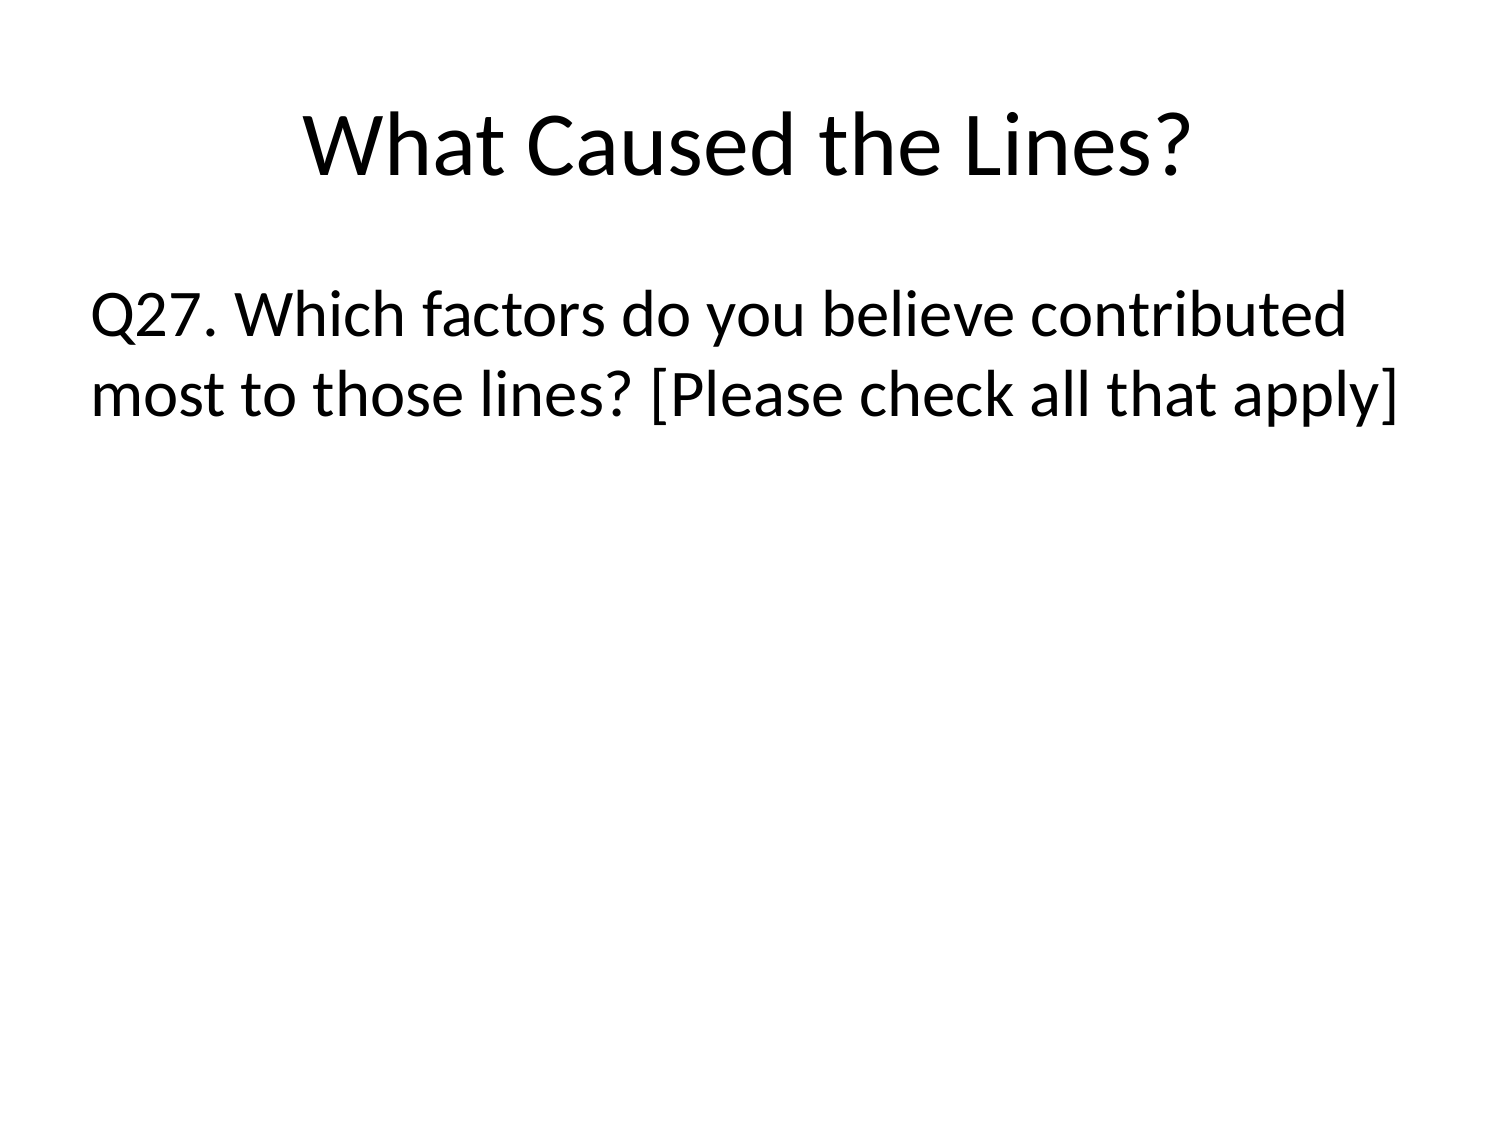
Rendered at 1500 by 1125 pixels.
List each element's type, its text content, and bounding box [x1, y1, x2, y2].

title What Caused the Lines? [75, 45, 1425, 233]
list Q27. Which factors do you believe contributed most to those lines? [Please check all that apply] [75, 262, 1425, 1005]
